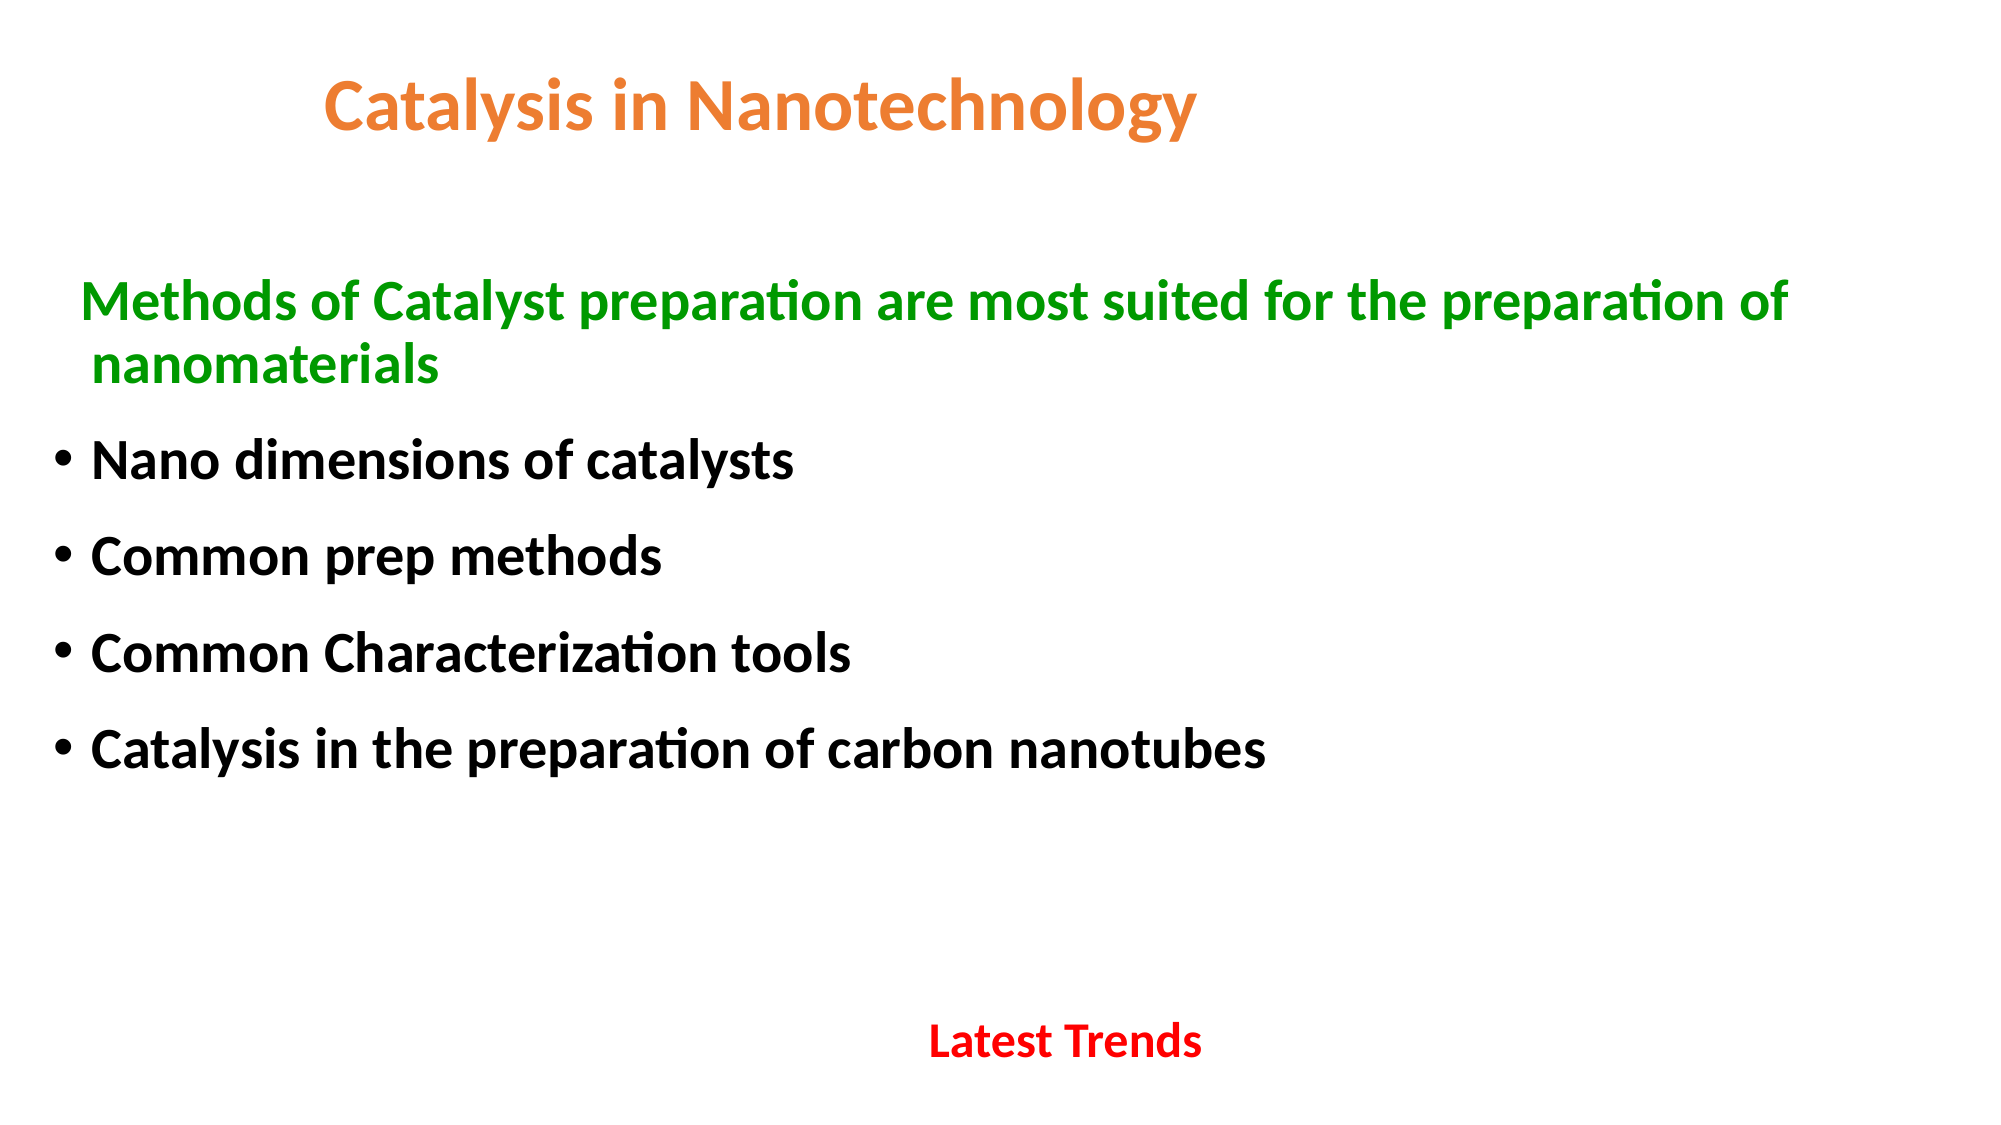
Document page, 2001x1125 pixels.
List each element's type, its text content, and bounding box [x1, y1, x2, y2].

title Catalysis in Nanotechnology [309, 12, 1691, 200]
list Methods of Catalyst preparation are most suited for the preparation of nanomaterials Nano dimensions of catalysts Common prep methods Common Characterization tools Catalysis in the preparation of carbon nanotubes [38, 262, 2000, 938]
text_box Latest Trends [914, 999, 1218, 1075]
